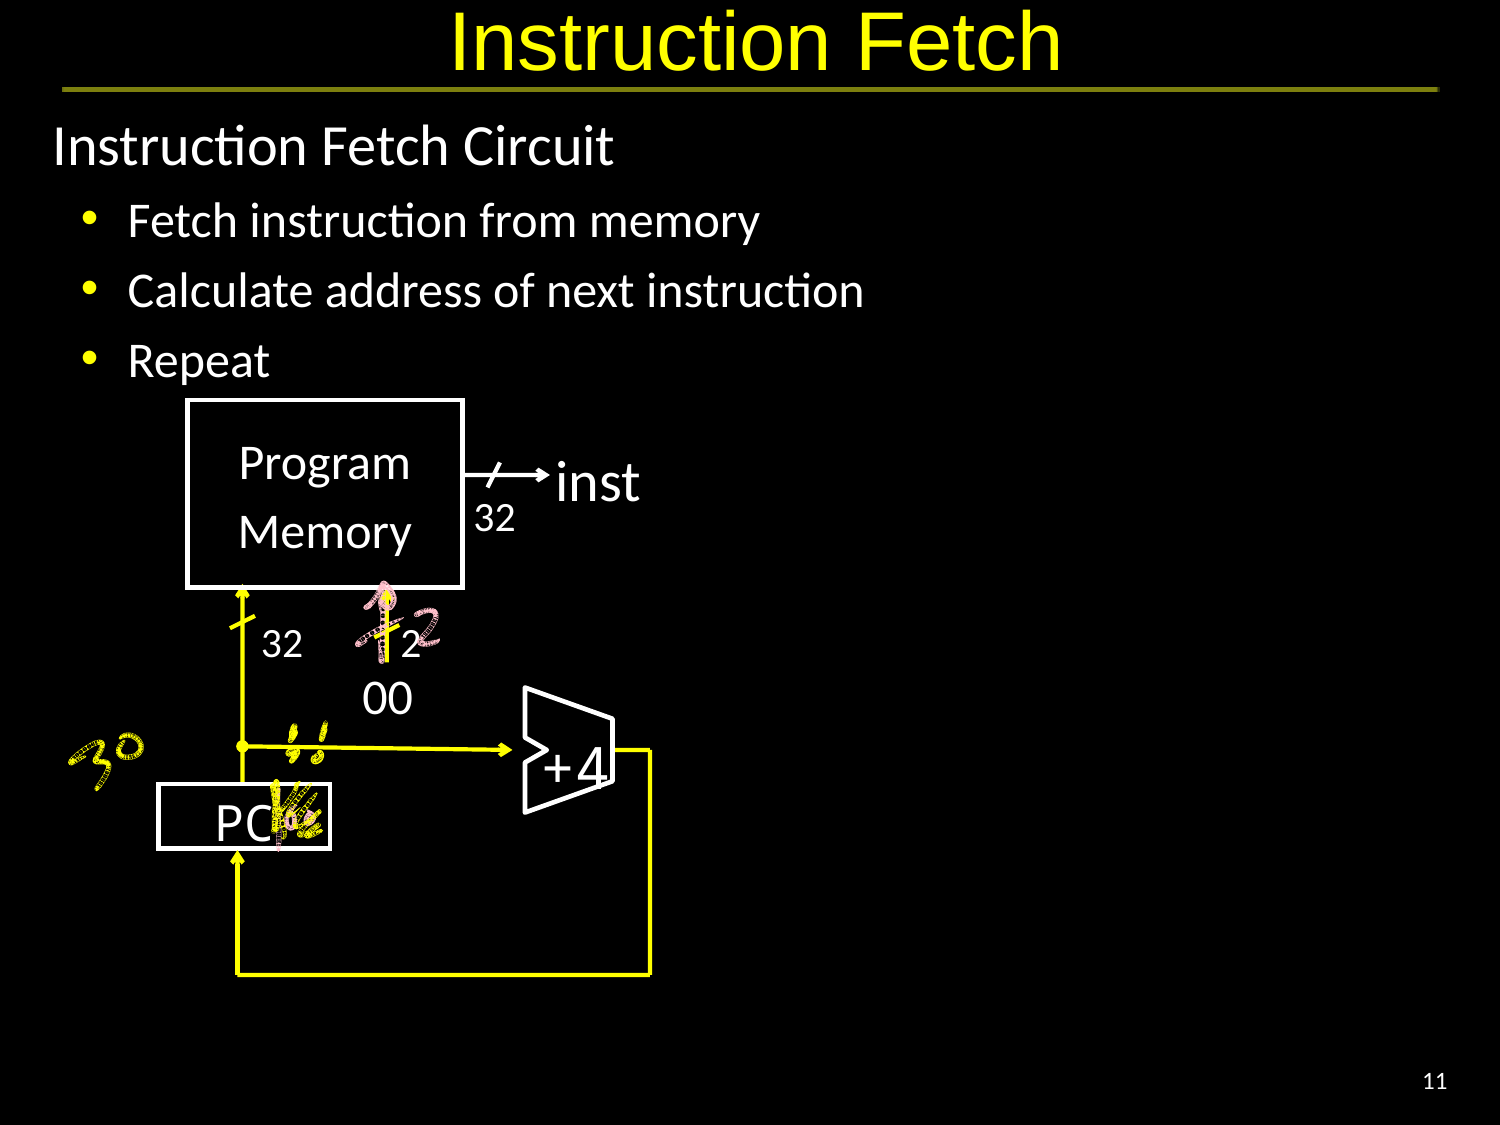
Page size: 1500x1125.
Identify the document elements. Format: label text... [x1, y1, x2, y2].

picture [62, 87, 1440, 92]
text_box [522, 685, 600, 740]
text_box [451, 742, 513, 757]
text_box +4 [525, 712, 625, 809]
text_box inst [527, 424, 657, 521]
list Instruction Fetch Circuit Fetch instruction from memory Calculate address of next instruction Repeat [37, 99, 1463, 388]
title Instruction Fetch [75, 0, 1438, 75]
text_box 32 [458, 474, 531, 548]
picture [62, 574, 447, 859]
text_box [522, 760, 542, 815]
text_box [187, 399, 463, 588]
